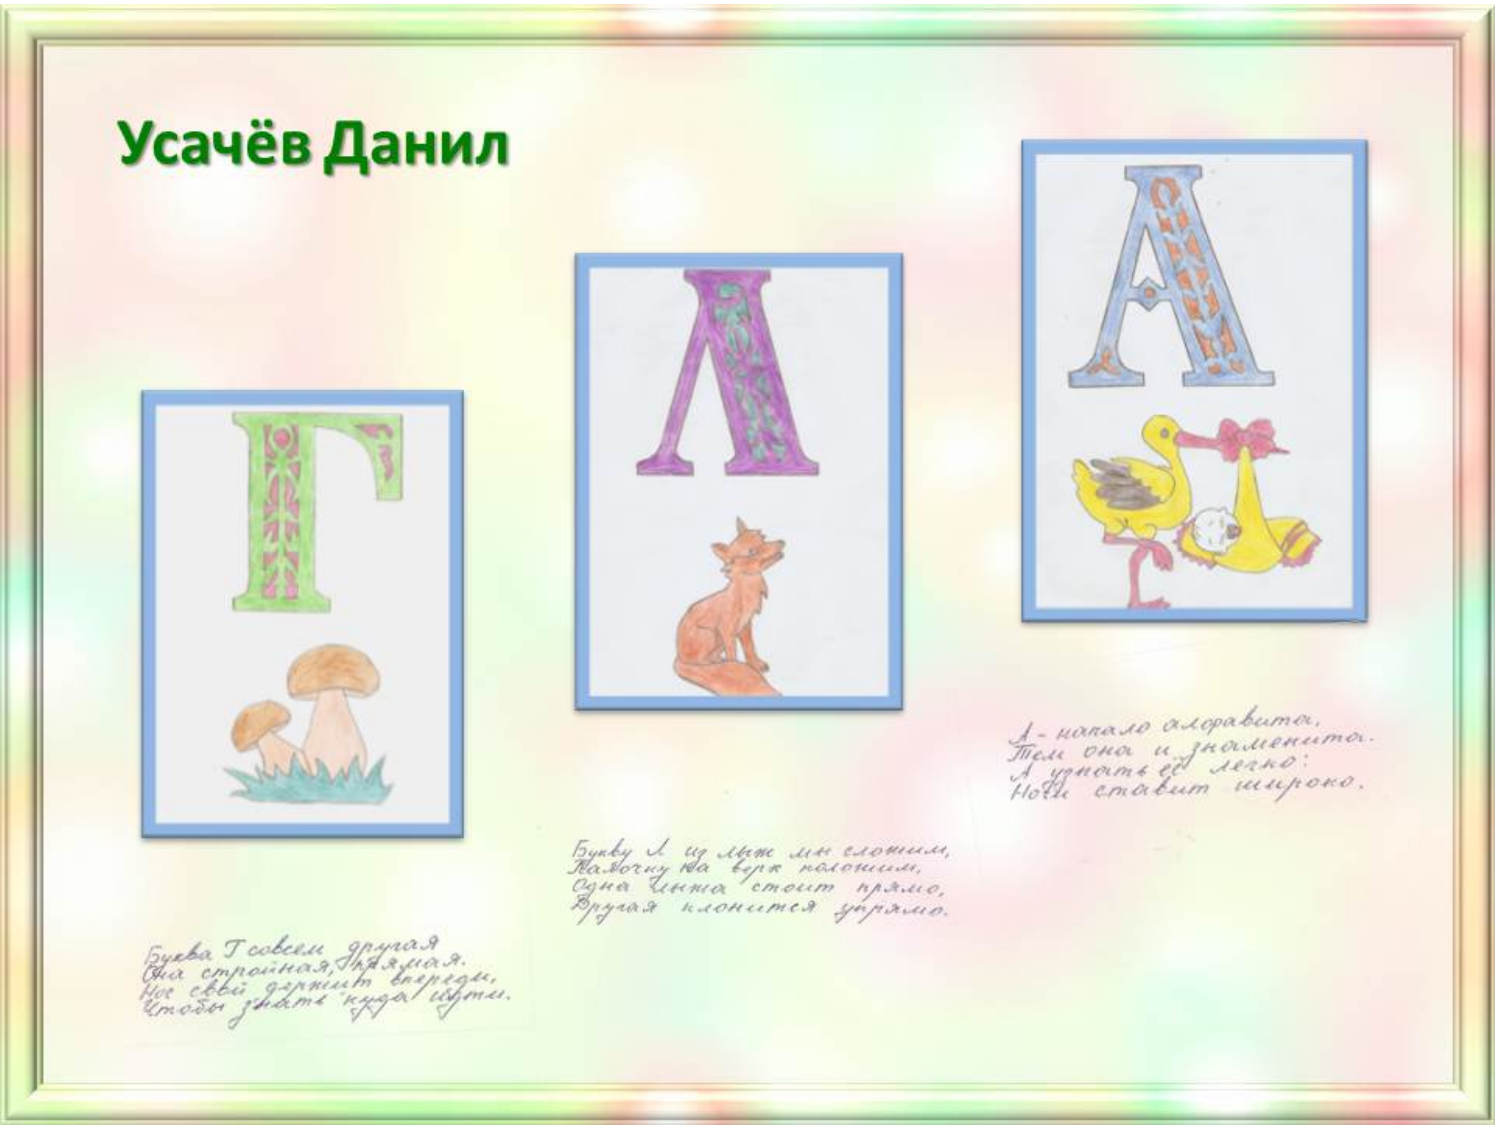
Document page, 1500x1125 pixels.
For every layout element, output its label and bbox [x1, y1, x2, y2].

list [0, 3, 1495, 1125]
